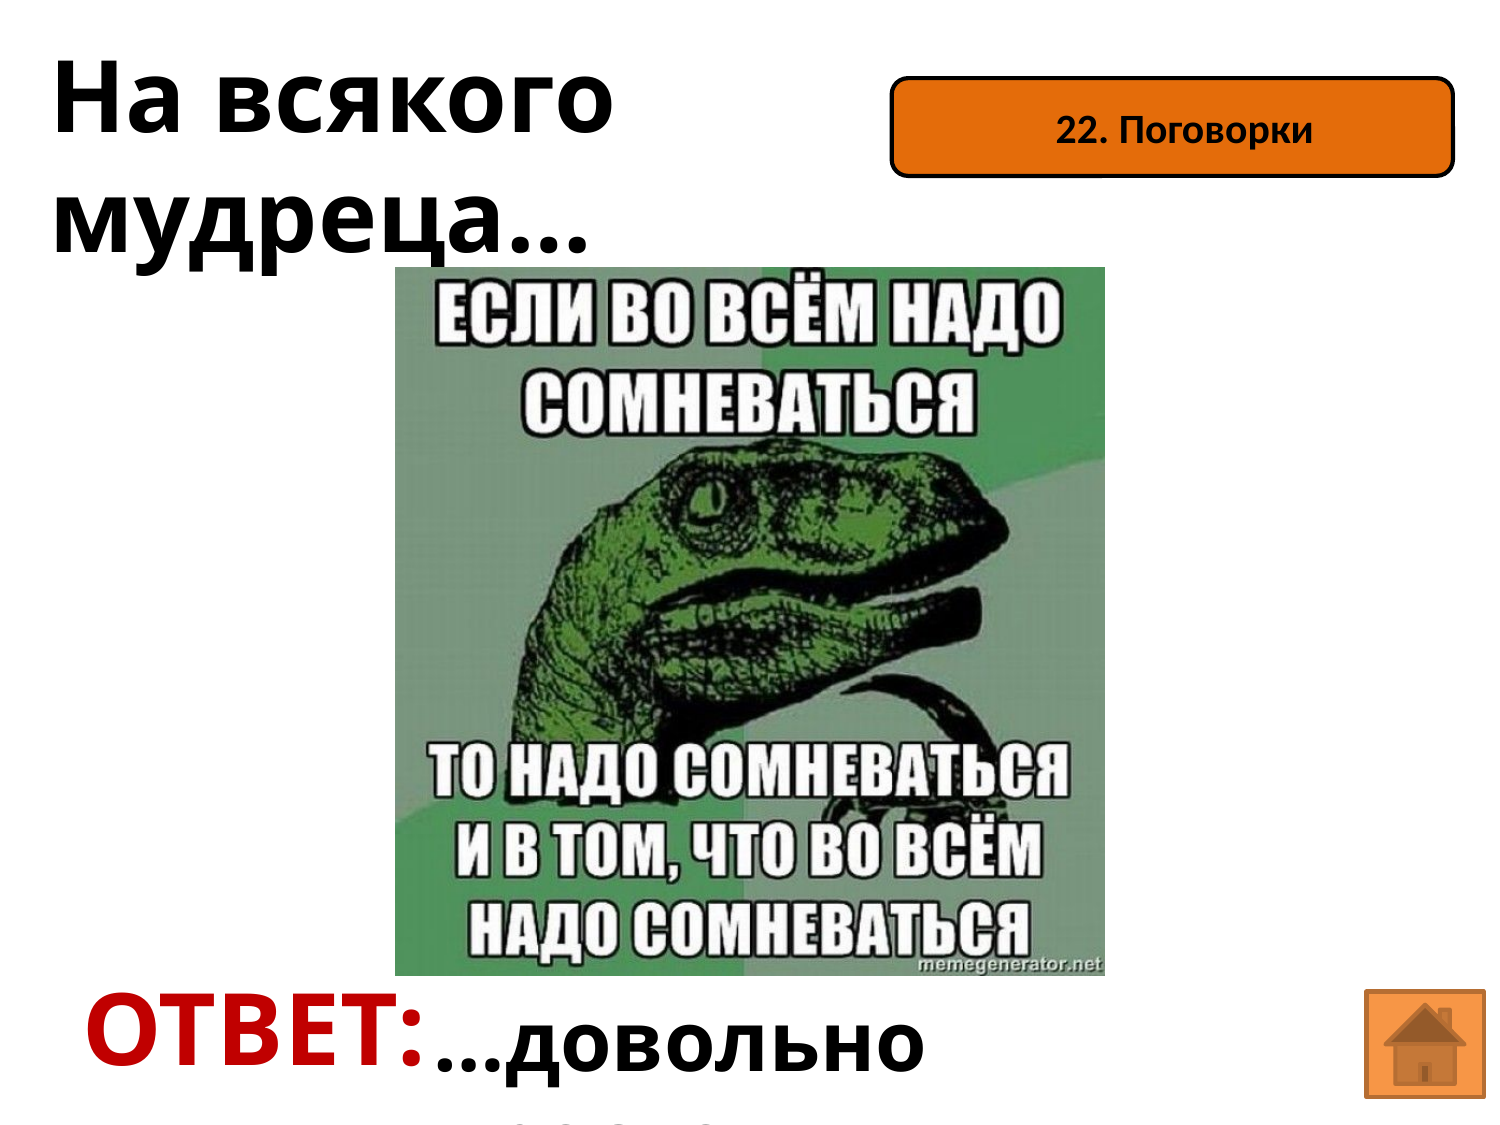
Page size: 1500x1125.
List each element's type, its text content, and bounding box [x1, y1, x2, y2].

text_box ОТВЕТ: [67, 957, 419, 1093]
text_box На всякого мудреца… [34, 25, 1382, 281]
text_box 22. Поговорки [1382, 76, 1456, 178]
picture [395, 266, 1105, 977]
text_box [1367, 989, 1486, 1099]
text_box …довольно простоты [419, 980, 1367, 1125]
